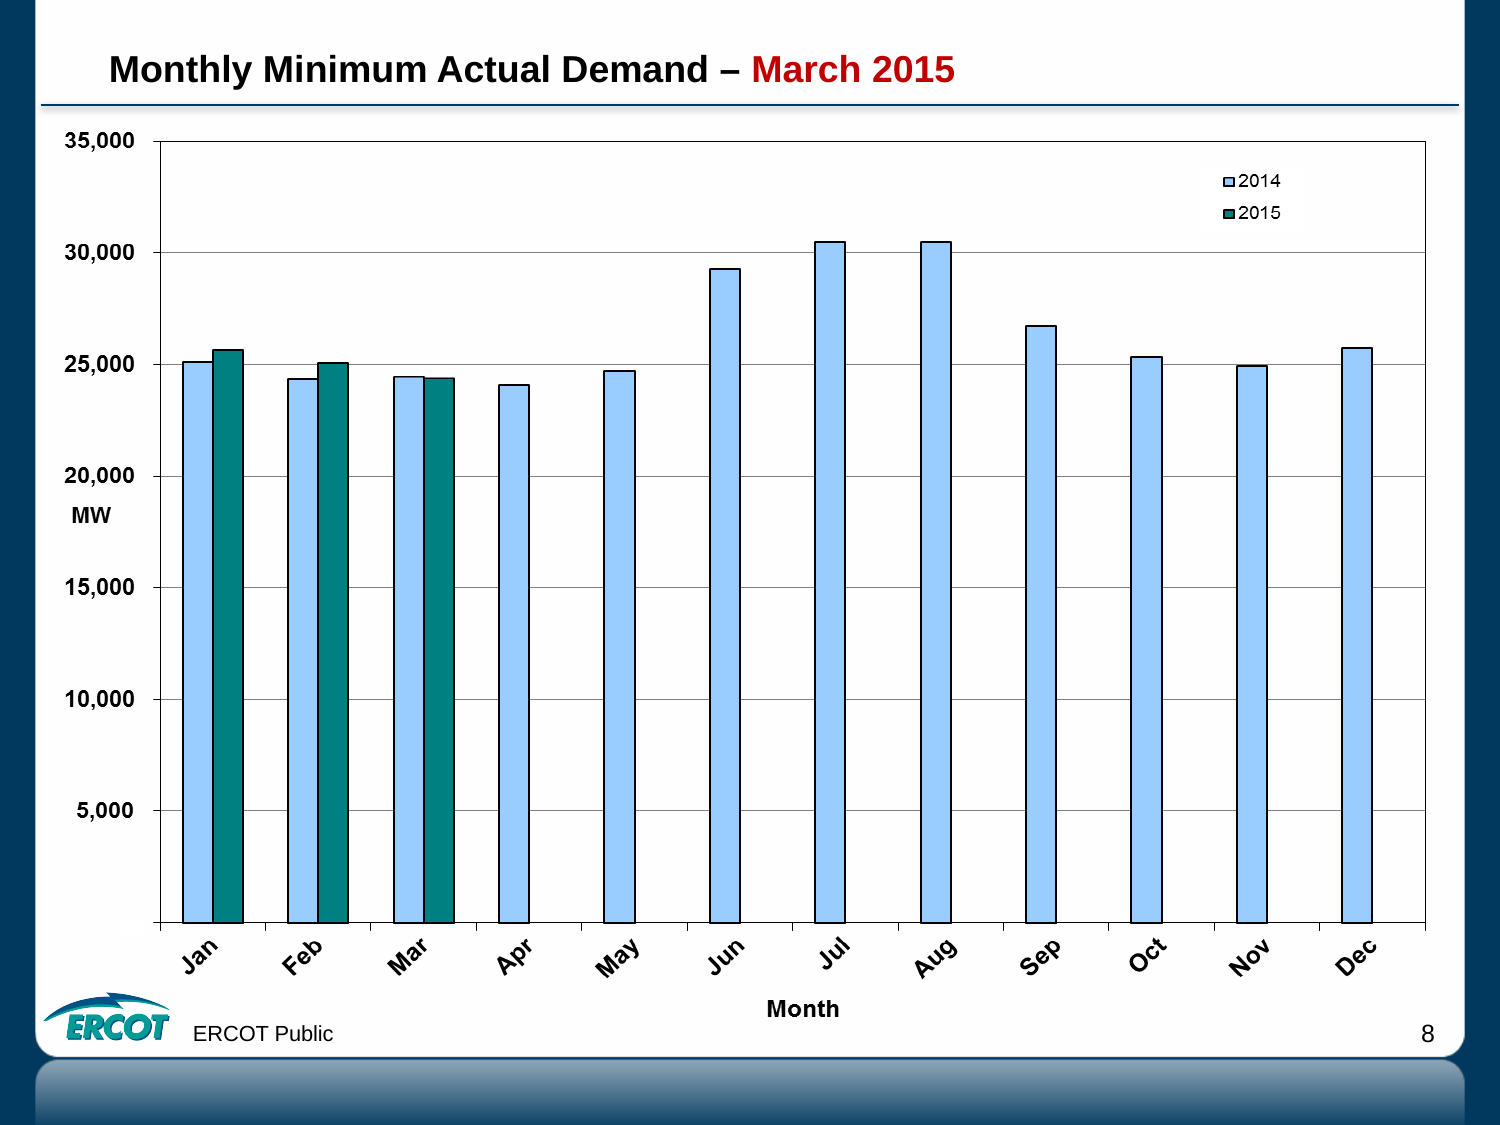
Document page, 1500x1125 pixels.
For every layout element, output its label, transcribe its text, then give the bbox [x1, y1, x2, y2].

title Monthly Minimum Actual Demand – March 2015 [62, 29, 1450, 106]
picture [35, 0, 1465, 1125]
